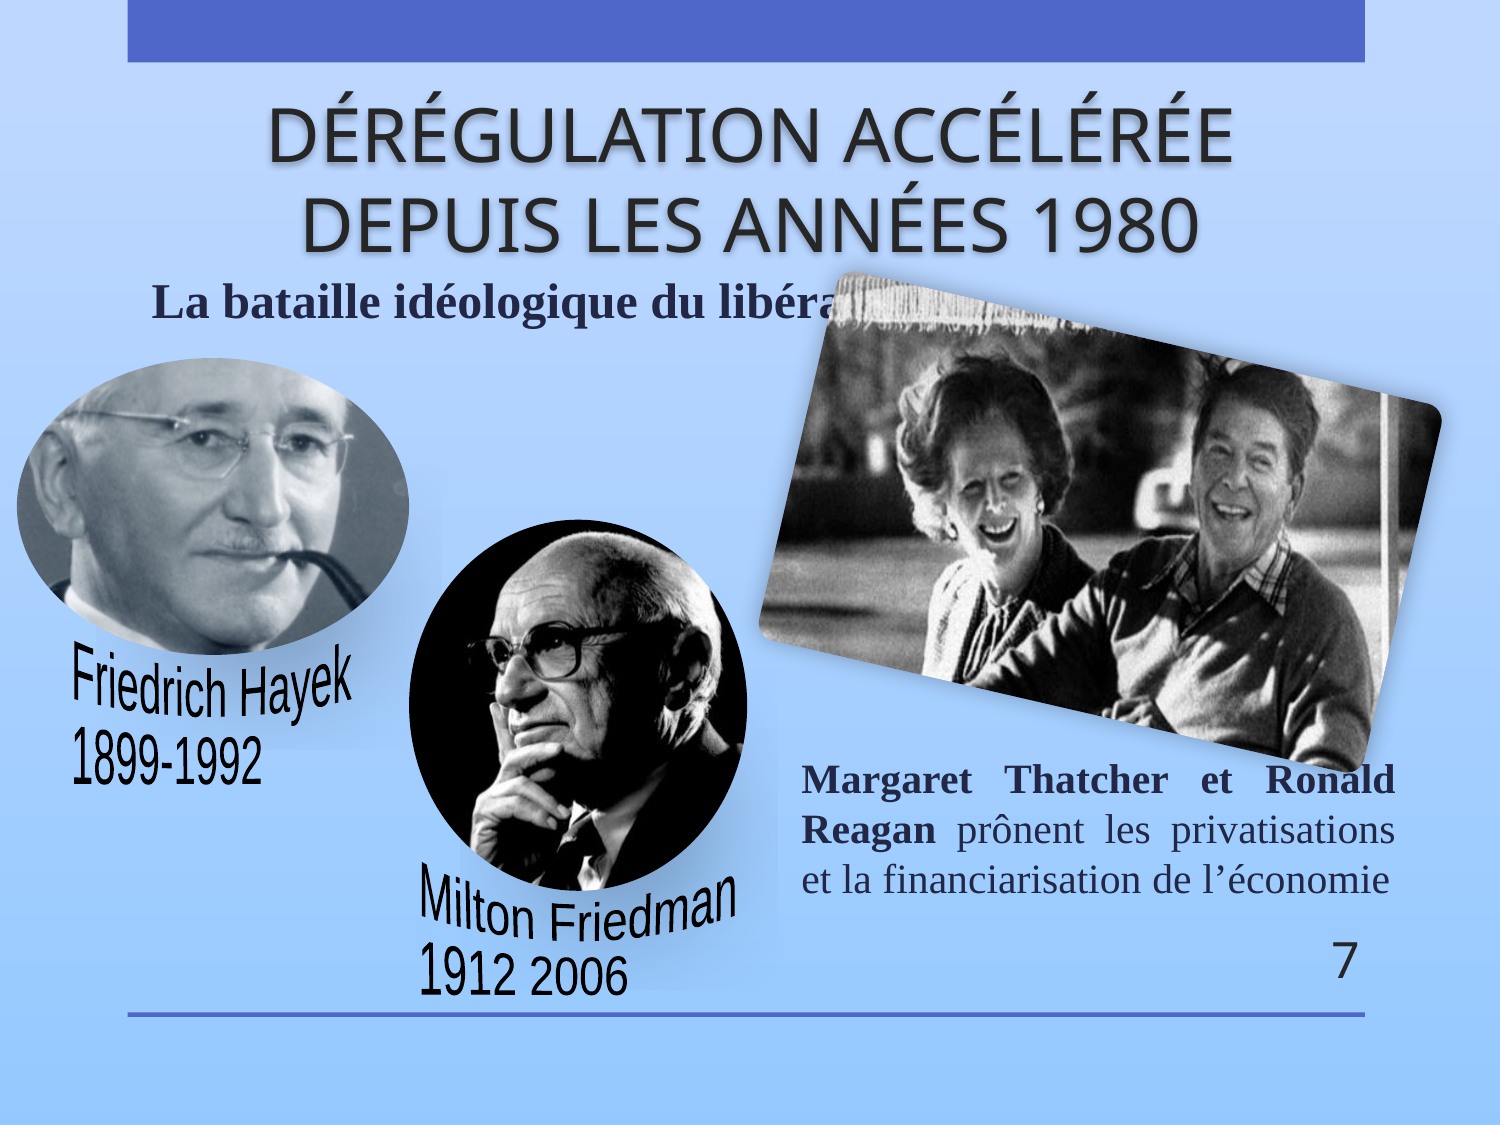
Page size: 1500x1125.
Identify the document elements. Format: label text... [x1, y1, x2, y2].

text_box Margaret Thatcher et Ronald Reagan prônent les privatisations et la financiarisation de l’économie [786, 744, 1411, 910]
title DÉRÉGULATION ACCÉLÉRÉE DEPUIS LES ANNÉES 1980 [136, 51, 1366, 247]
list La bataille idéologique du libéralisme [136, 247, 1372, 350]
slide_number 7 [1250, 933, 1375, 993]
picture [758, 271, 1442, 744]
picture [16, 357, 748, 892]
